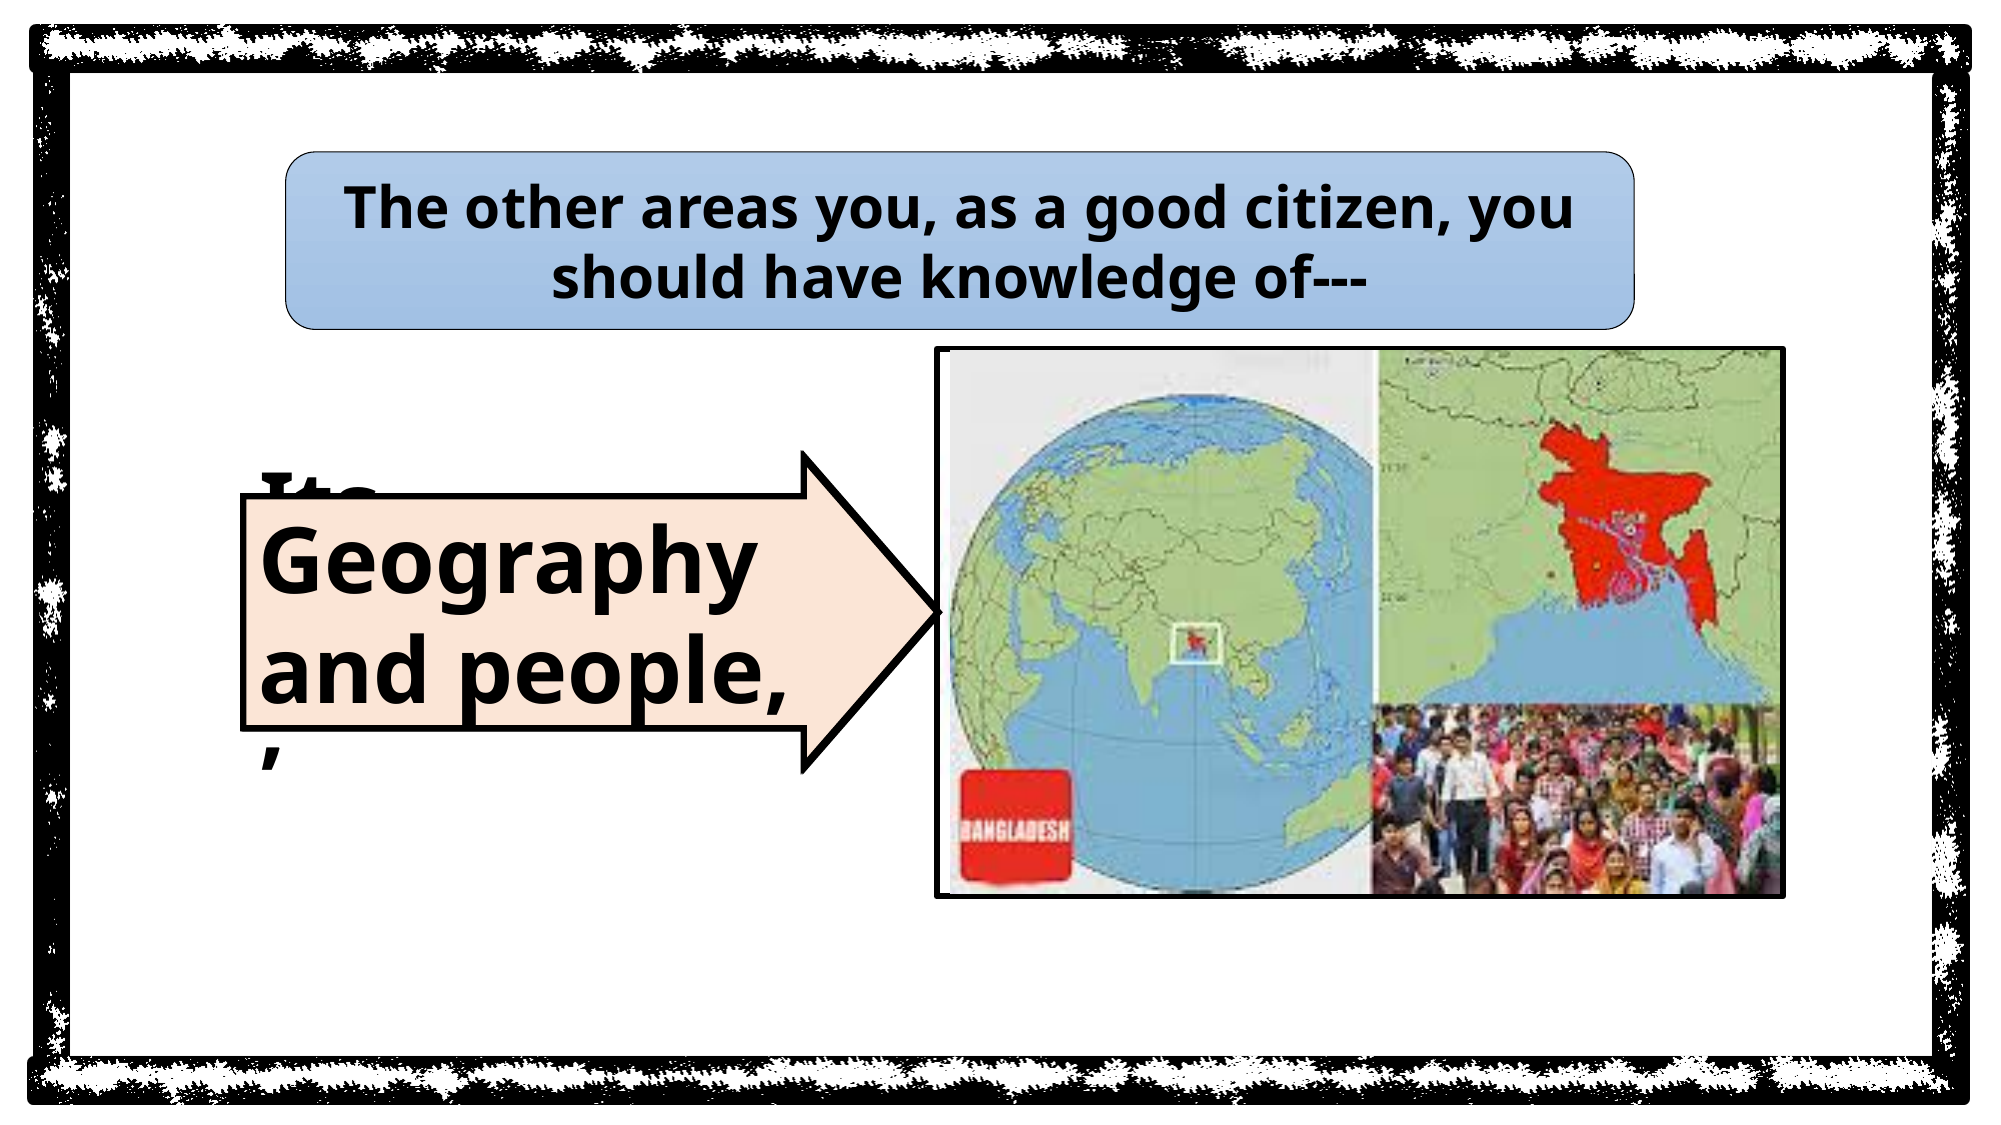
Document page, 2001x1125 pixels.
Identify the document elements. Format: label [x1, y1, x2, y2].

picture [27, 24, 1972, 1105]
text_box [959, 332, 1771, 350]
